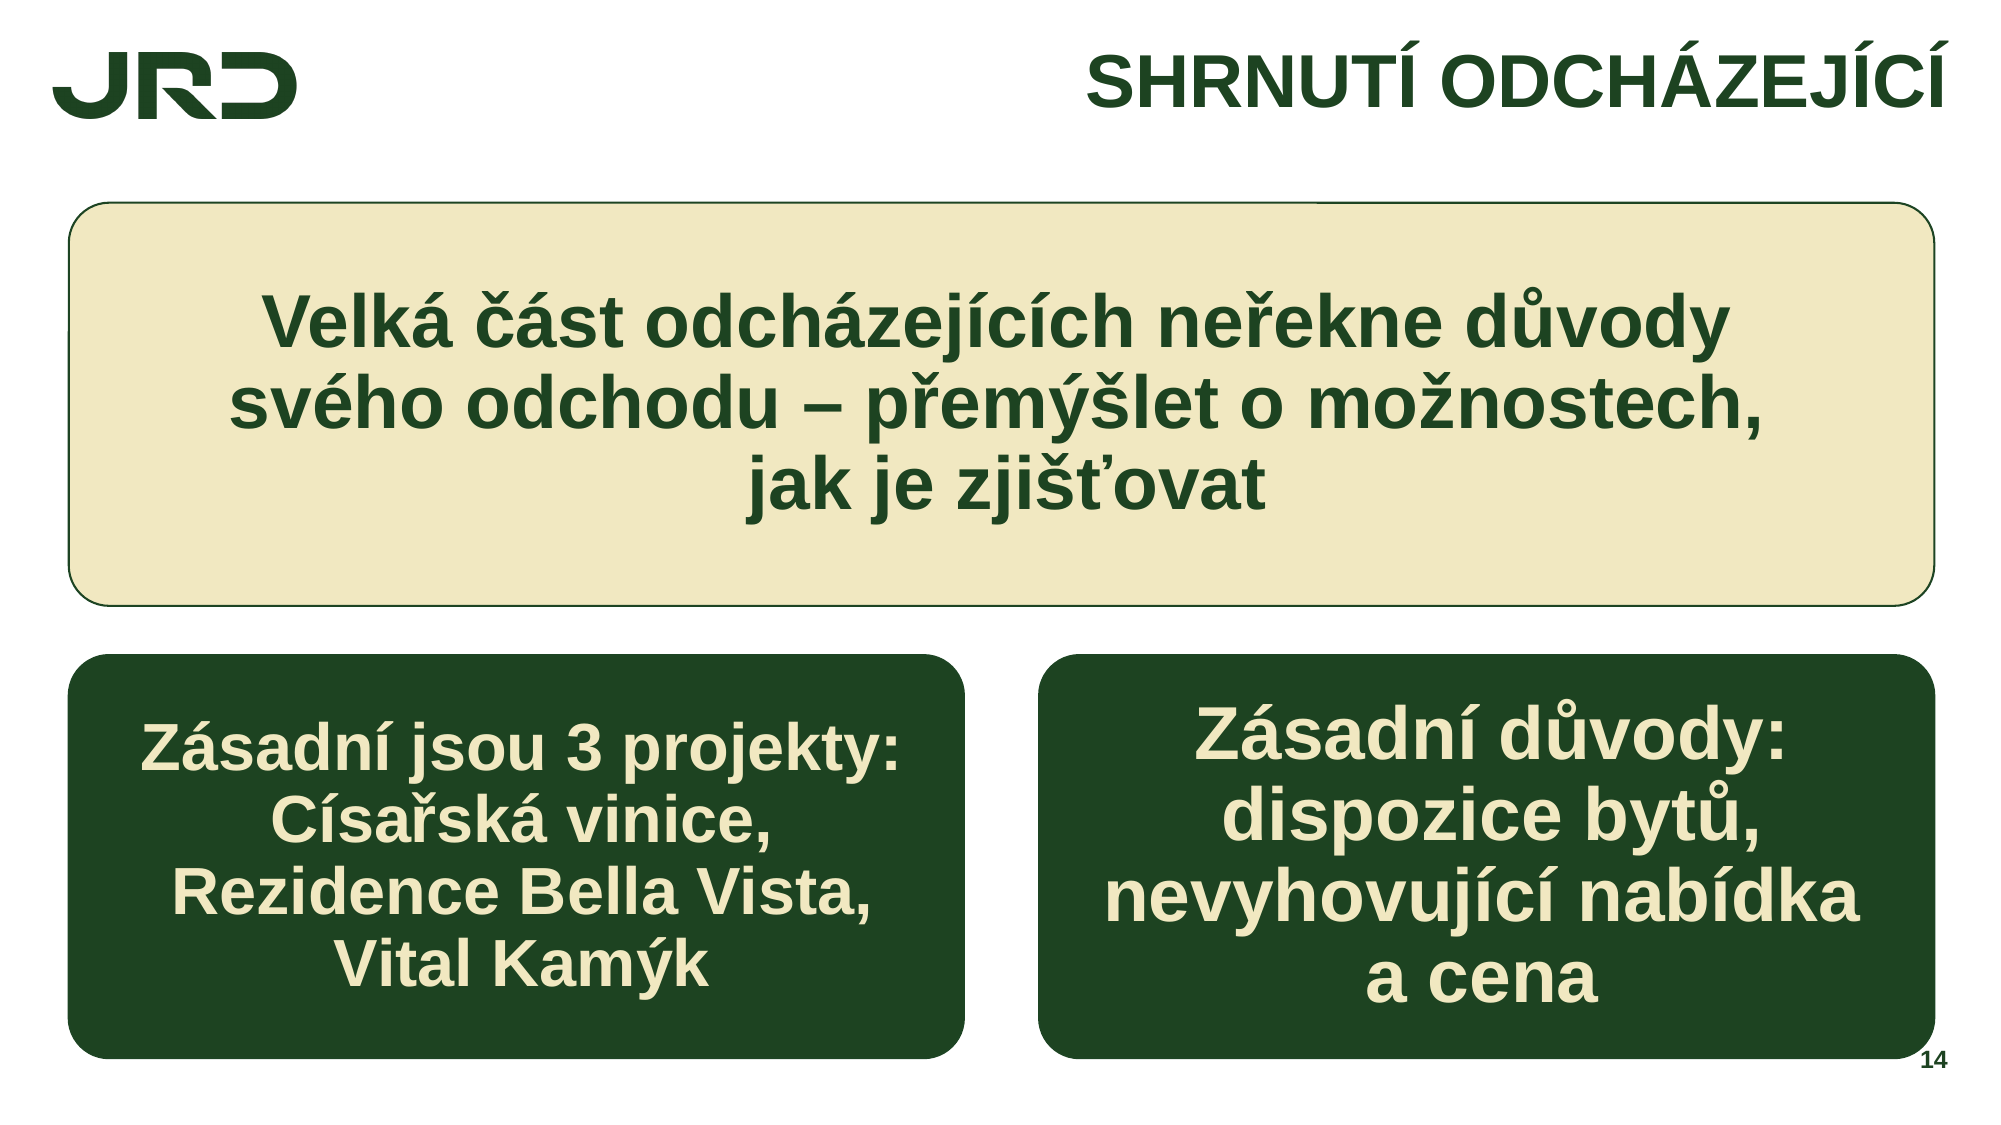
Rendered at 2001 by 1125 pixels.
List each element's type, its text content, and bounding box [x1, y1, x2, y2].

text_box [68, 202, 1935, 1059]
title SHRNUTÍ ODCHÁZEJÍCÍ [52, 42, 1948, 132]
slide_number 14 [1711, 1034, 1948, 1082]
